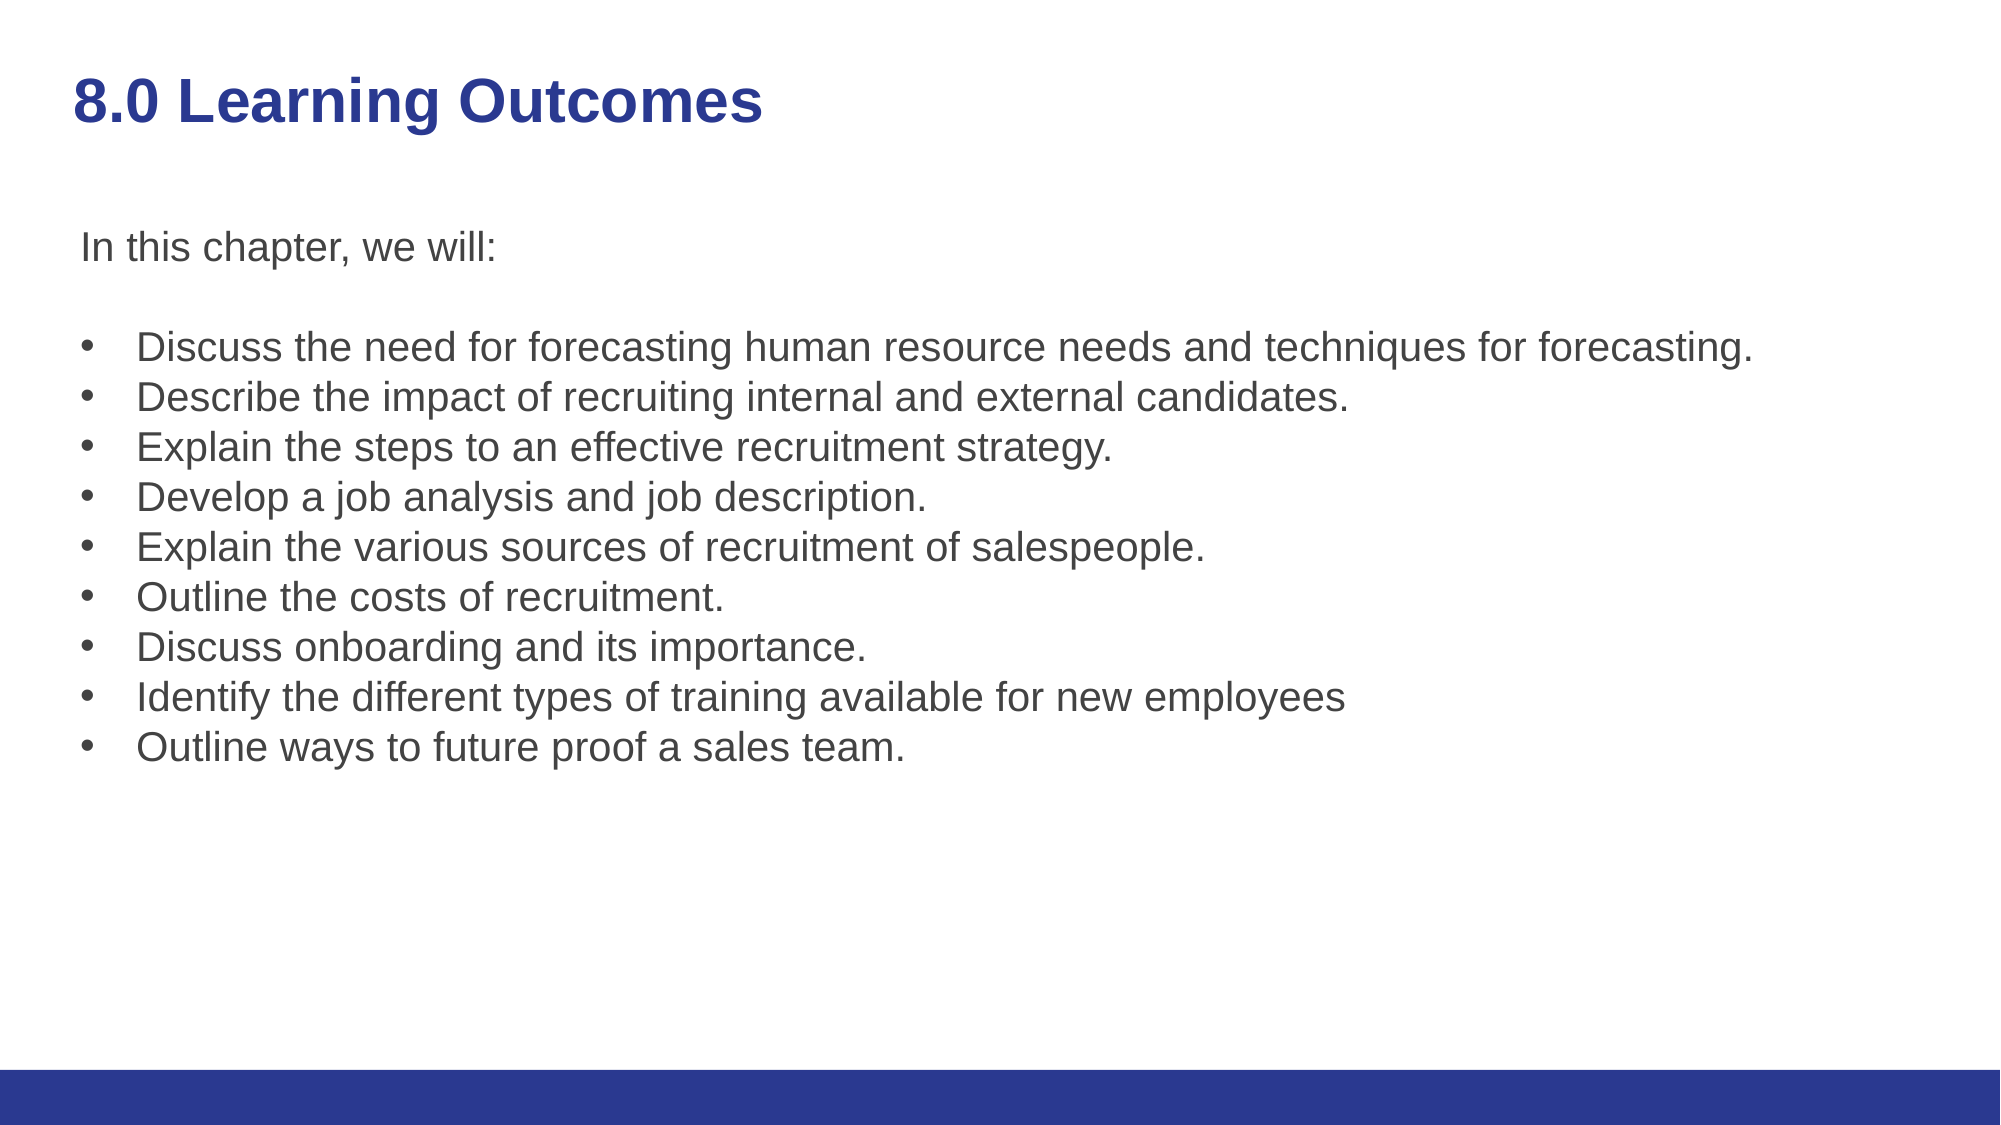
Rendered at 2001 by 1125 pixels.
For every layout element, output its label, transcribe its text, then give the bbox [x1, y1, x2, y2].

text_box In this chapter, we will: Discuss the need for forecasting human resource needs and techniques for forecasting. Describe the impact of recruiting internal and external candidates. Explain the steps to an effective recruitment strategy. Develop a job analysis and job description. Explain the various sources of recruitment of salespeople. Outline the costs of recruitment. Discuss onboarding and its importance. Identify the different types of training available for new employees Outline ways to future proof a sales team. [65, 212, 1934, 778]
title 8.0 Learning Outcomes [54, 39, 1895, 218]
